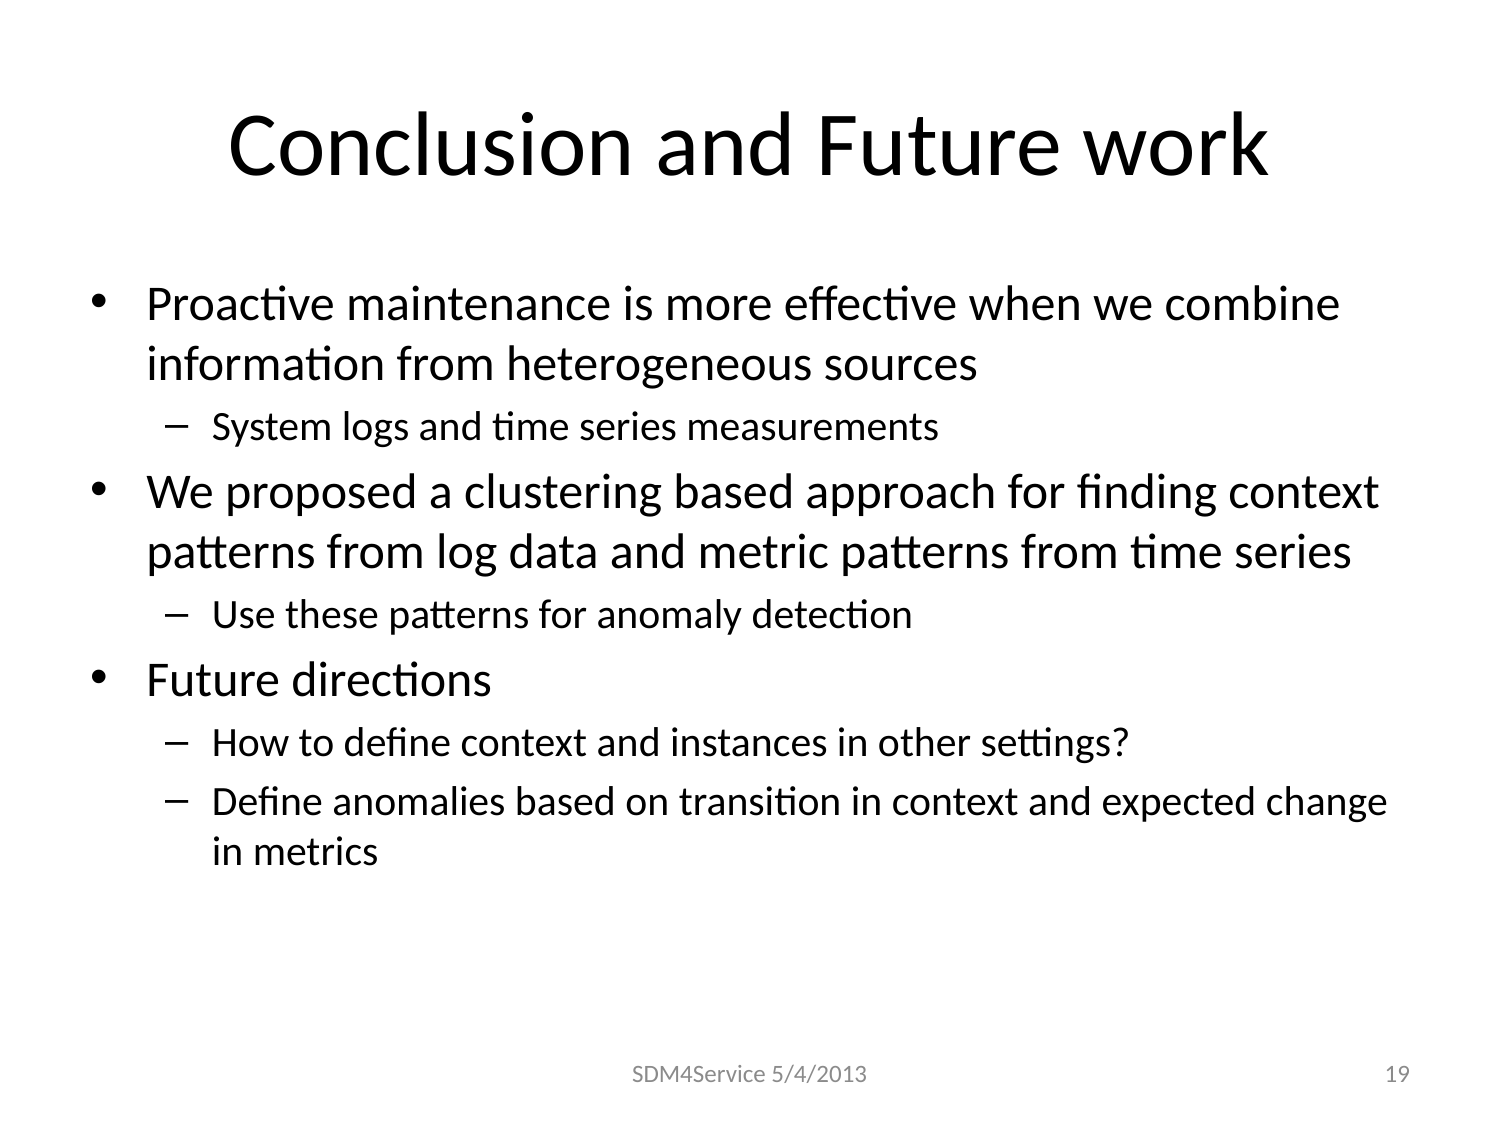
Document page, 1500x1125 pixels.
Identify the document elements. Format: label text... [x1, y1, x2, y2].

list Proactive maintenance is more effective when we combine information from heterogeneous sources System logs and time series measurements We proposed a clustering based approach for finding context patterns from log data and metric patterns from time series Use these patterns for anomaly detection Future directions How to define context and instances in other settings? Define anomalies based on transition in context and expected change in metrics [75, 262, 1425, 1005]
footer SDM4Service 5/4/2013 [512, 1042, 988, 1103]
slide_number 19 [1074, 1042, 1425, 1103]
title Conclusion and Future work [75, 45, 1425, 233]
